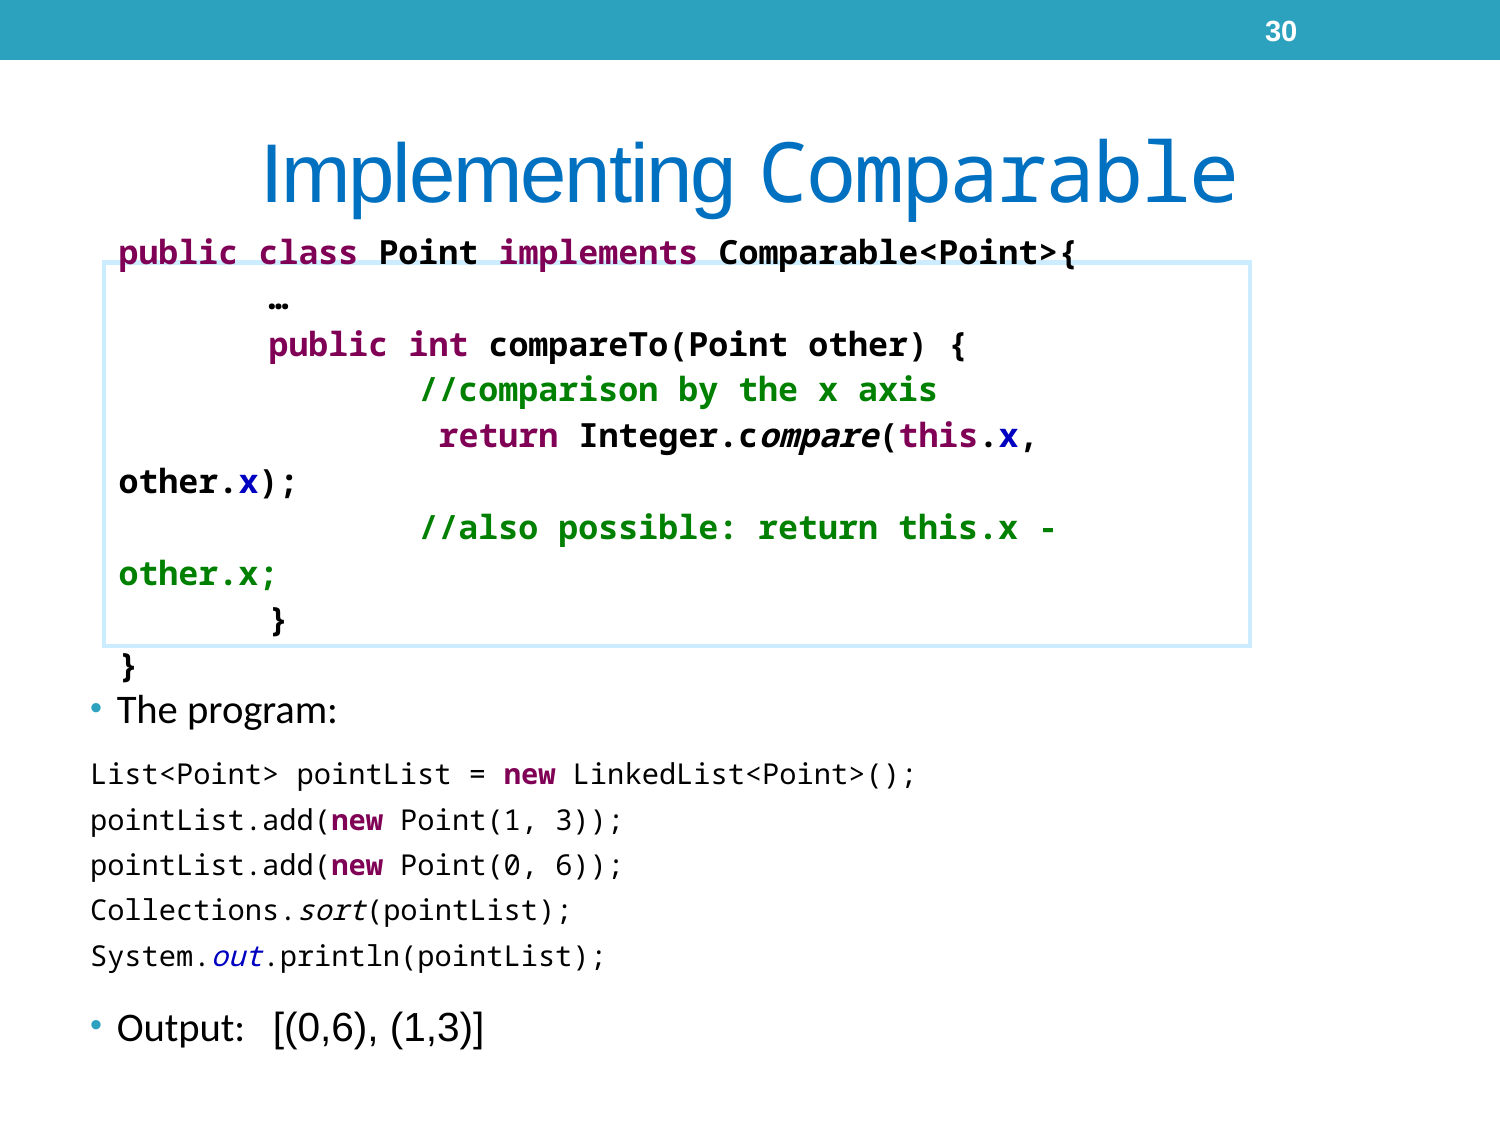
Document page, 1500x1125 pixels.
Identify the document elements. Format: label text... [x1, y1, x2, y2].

title Implementing Comparable [75, 87, 1425, 250]
slide_number 30 [1250, 3, 1425, 57]
list The program: List<Point> pointList = new LinkedList<Point>(); pointList.add(new Point(1, 3)); pointList.add(new Point(0, 6)); Collections.sort(pointList); System.out.println(pointList); Output: [(0,6), (1,3)] [75, 262, 1425, 1063]
text_box public class Point implements Comparable<Point>{ … public int compareTo(Point other) { //comparison by the x axis return Integer.compare(this.x, other.x); //also possible: return this.x - other.x; } } [103, 262, 1250, 647]
